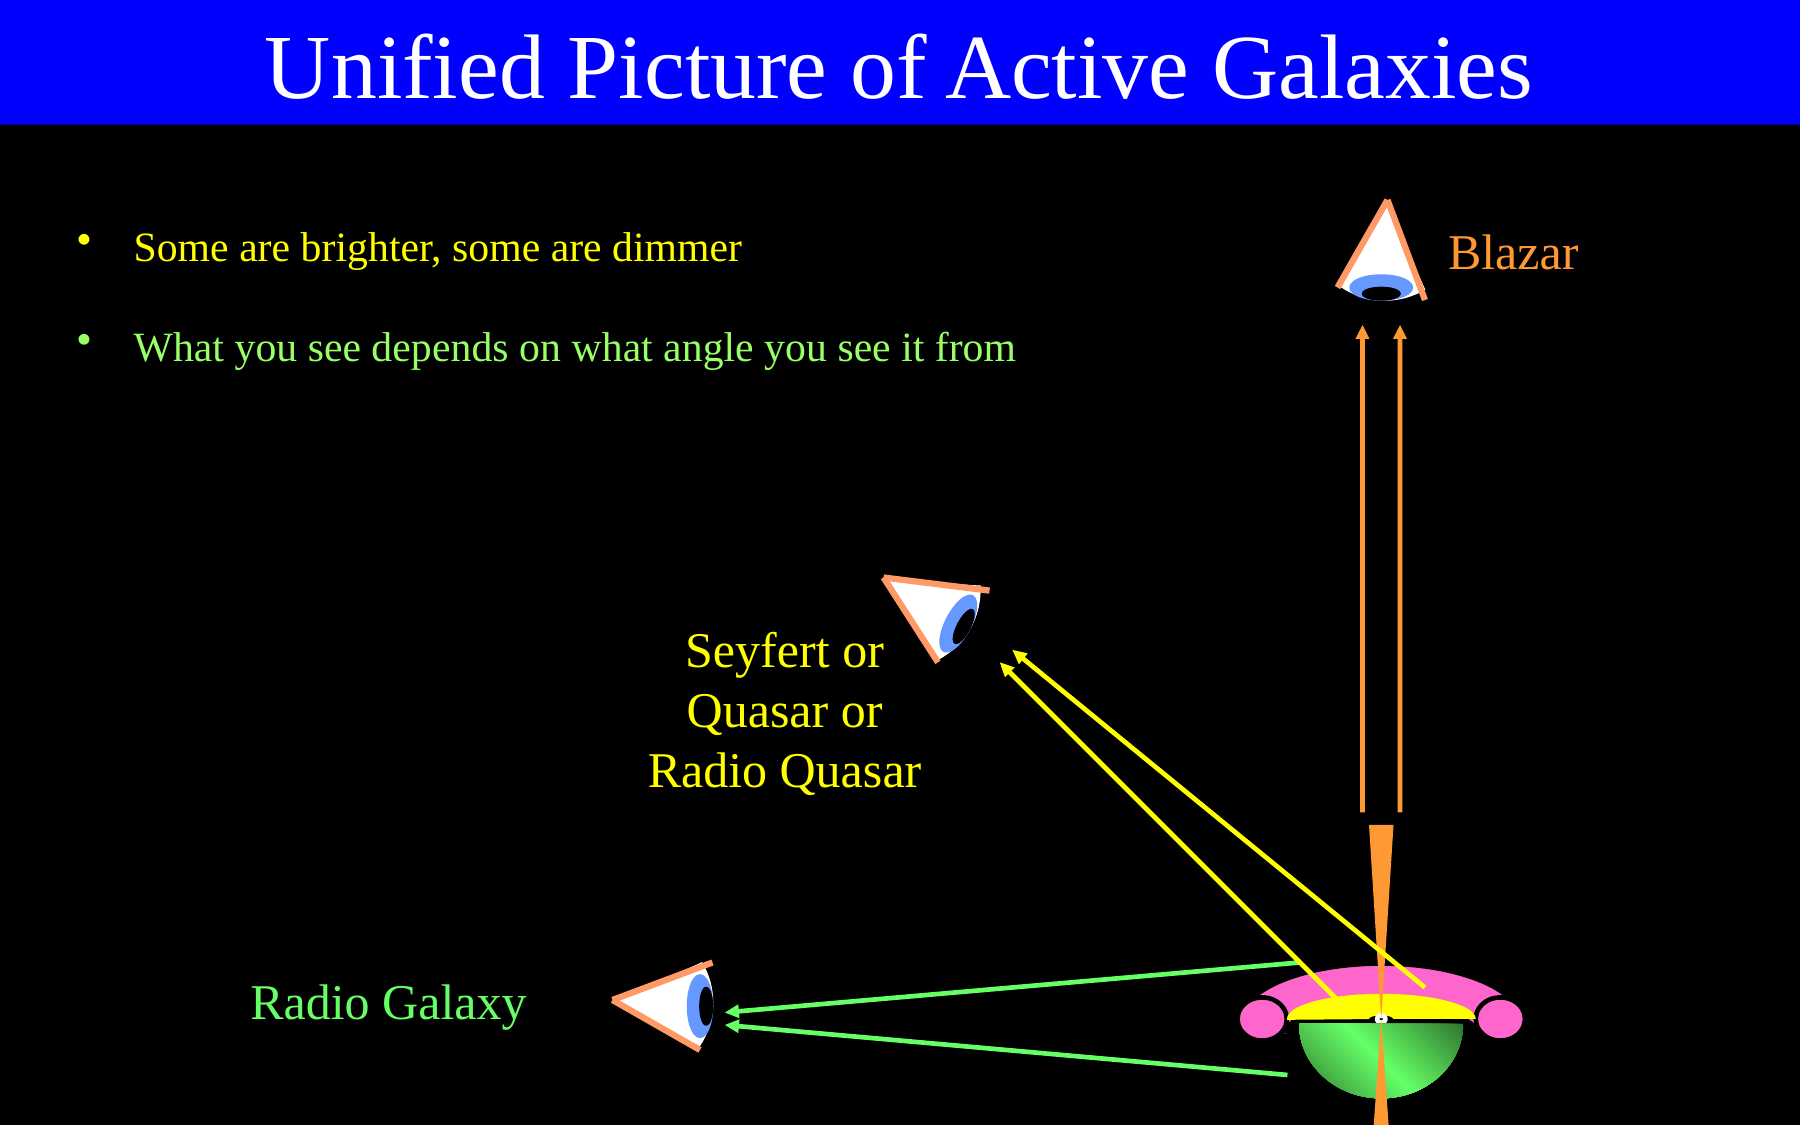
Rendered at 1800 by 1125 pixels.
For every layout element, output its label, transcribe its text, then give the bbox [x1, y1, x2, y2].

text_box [1362, 324, 1401, 813]
text_box Some are brighter, some are dimmer What you see depends on what angle you see it from [62, 212, 1175, 378]
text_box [1237, 824, 1526, 1125]
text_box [874, 562, 976, 651]
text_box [999, 649, 1426, 1013]
text_box Blazar [1435, 212, 1702, 288]
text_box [724, 962, 1301, 1076]
text_box Unified Picture of Active Galaxies [0, 0, 1800, 125]
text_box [612, 962, 713, 1051]
text_box Radio Galaxy [163, 962, 610, 1037]
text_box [1331, 205, 1432, 294]
text_box Seyfert or Quasar or Radio Quasar [619, 609, 950, 805]
